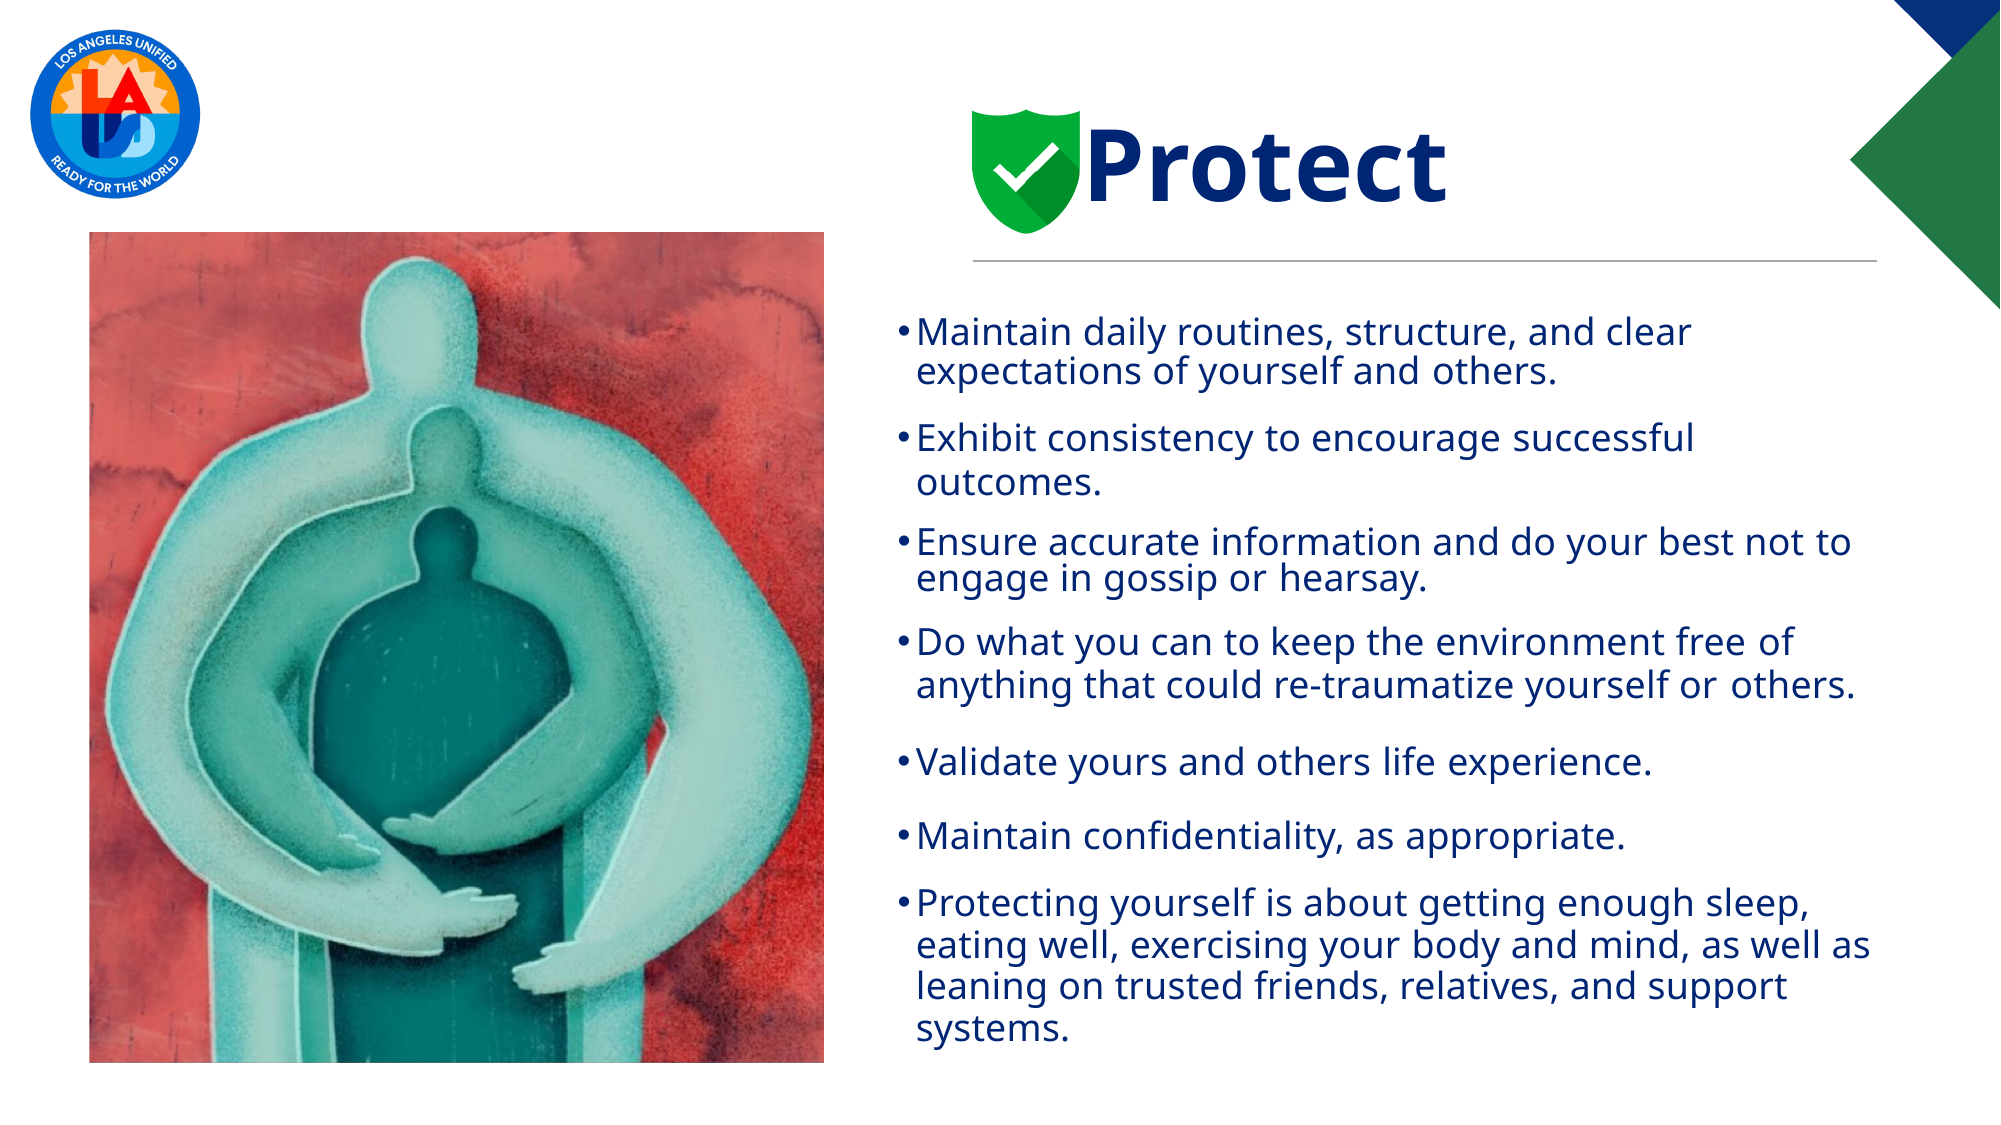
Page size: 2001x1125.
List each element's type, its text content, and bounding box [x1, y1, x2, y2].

text_box [28, 28, 202, 201]
text_box Protect [1067, 93, 1464, 349]
text_box [89, 232, 824, 1064]
text_box Maintain daily routines, structure, and clear expectations of yourself and others. Exhibit consistency to encourage successful outcomes. Ensure accurate information and do your best not to engage in gossip or hearsay. Do what you can to keep the environment free of anything that could re-traumatize yourself or others. Validate yours and others life experience. Maintain confidentiality, as appropriate. Protecting yourself is about getting enough sleep, eating well, exercising your body and mind, as well as leaning on trusted friends, relatives, and support systems. [420, 261, 1967, 1050]
text_box [971, 109, 1067, 234]
text_box [1893, 0, 2000, 58]
text_box [1849, 10, 2000, 310]
